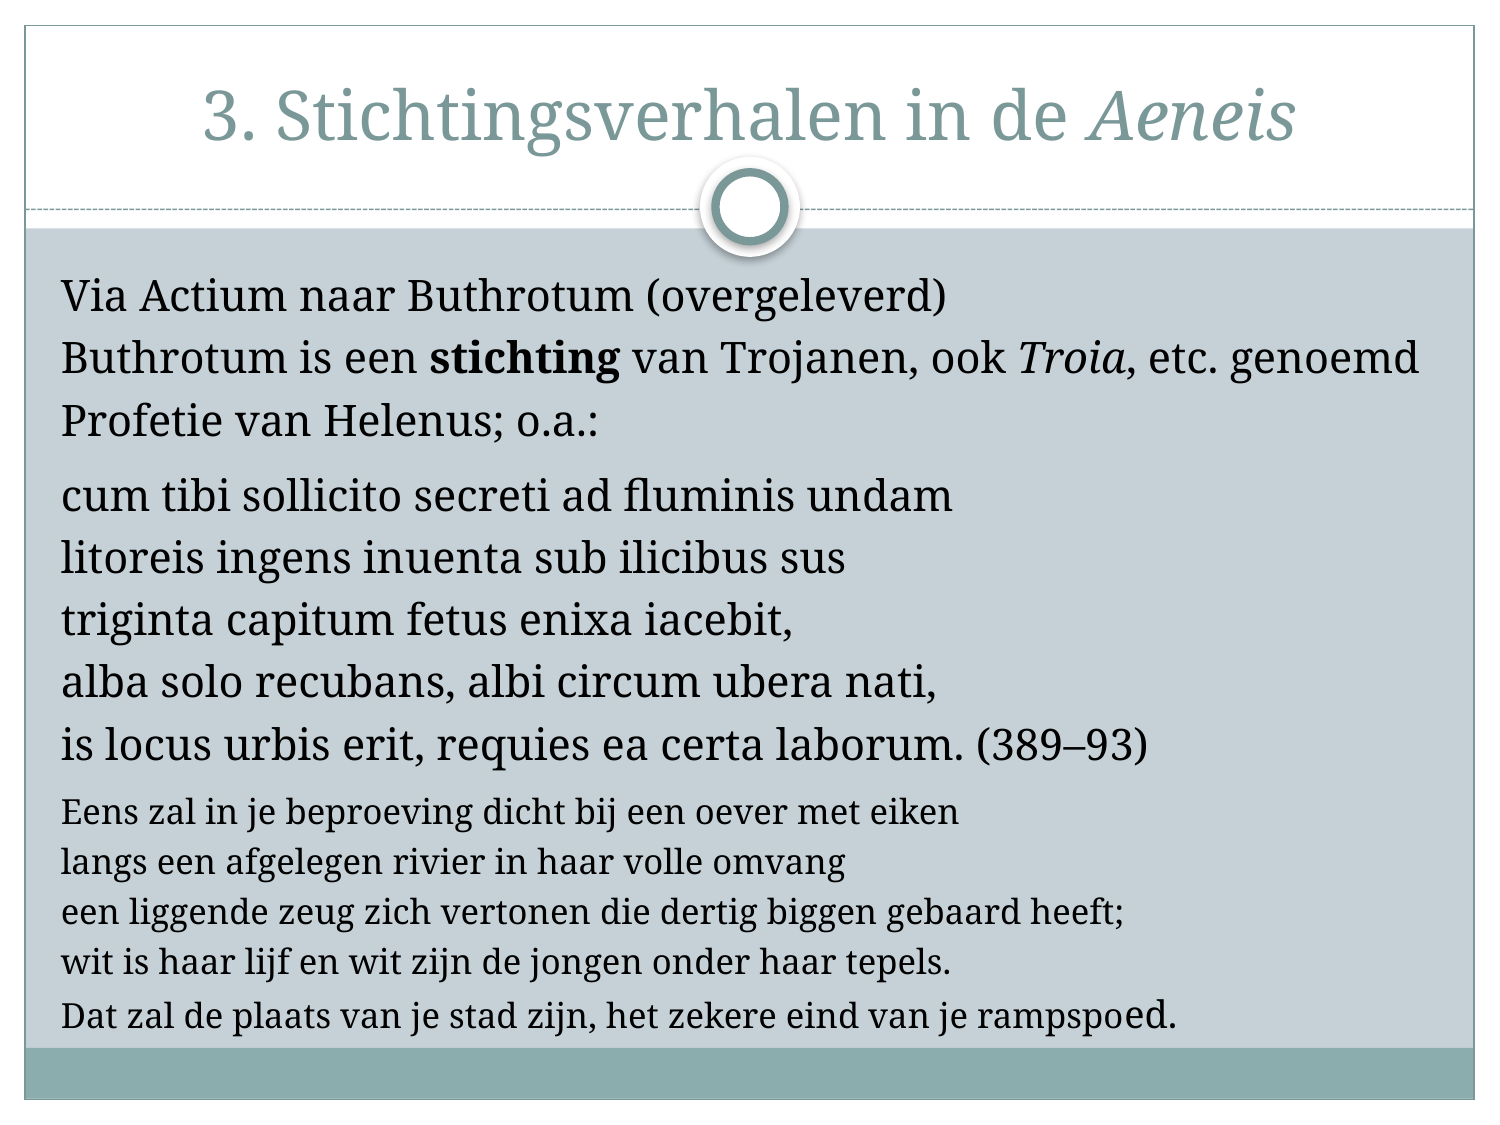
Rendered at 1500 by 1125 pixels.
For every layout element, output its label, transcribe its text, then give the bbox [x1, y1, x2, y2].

list Via Actium naar Buthrotum (overgeleverd) Buthrotum is een stichting van Trojanen, ook Troia, etc. genoemd Profetie van Helenus; o.a.: cum tibi sollicito secreti ad fluminis undam litoreis ingens inuenta sub ilicibus sus triginta capitum fetus enixa iacebit, alba solo recubans, albi circum ubera nati, is locus urbis erit, requies ea certa laborum. (389–93) Eens zal in je beproeving dicht bij een oever met eiken langs een afgelegen rivier in haar volle omvang een liggende zeug zich vertonen die dertig biggen gebaard heeft; wit is haar lijf en wit zijn de jongen onder haar tepels. Dat zal de plaats van je stad zijn, het zekere eind van je rampspoed. [46, 250, 1442, 1047]
title 3. Stichtingsverhalen in de Aeneis [49, 37, 1450, 162]
